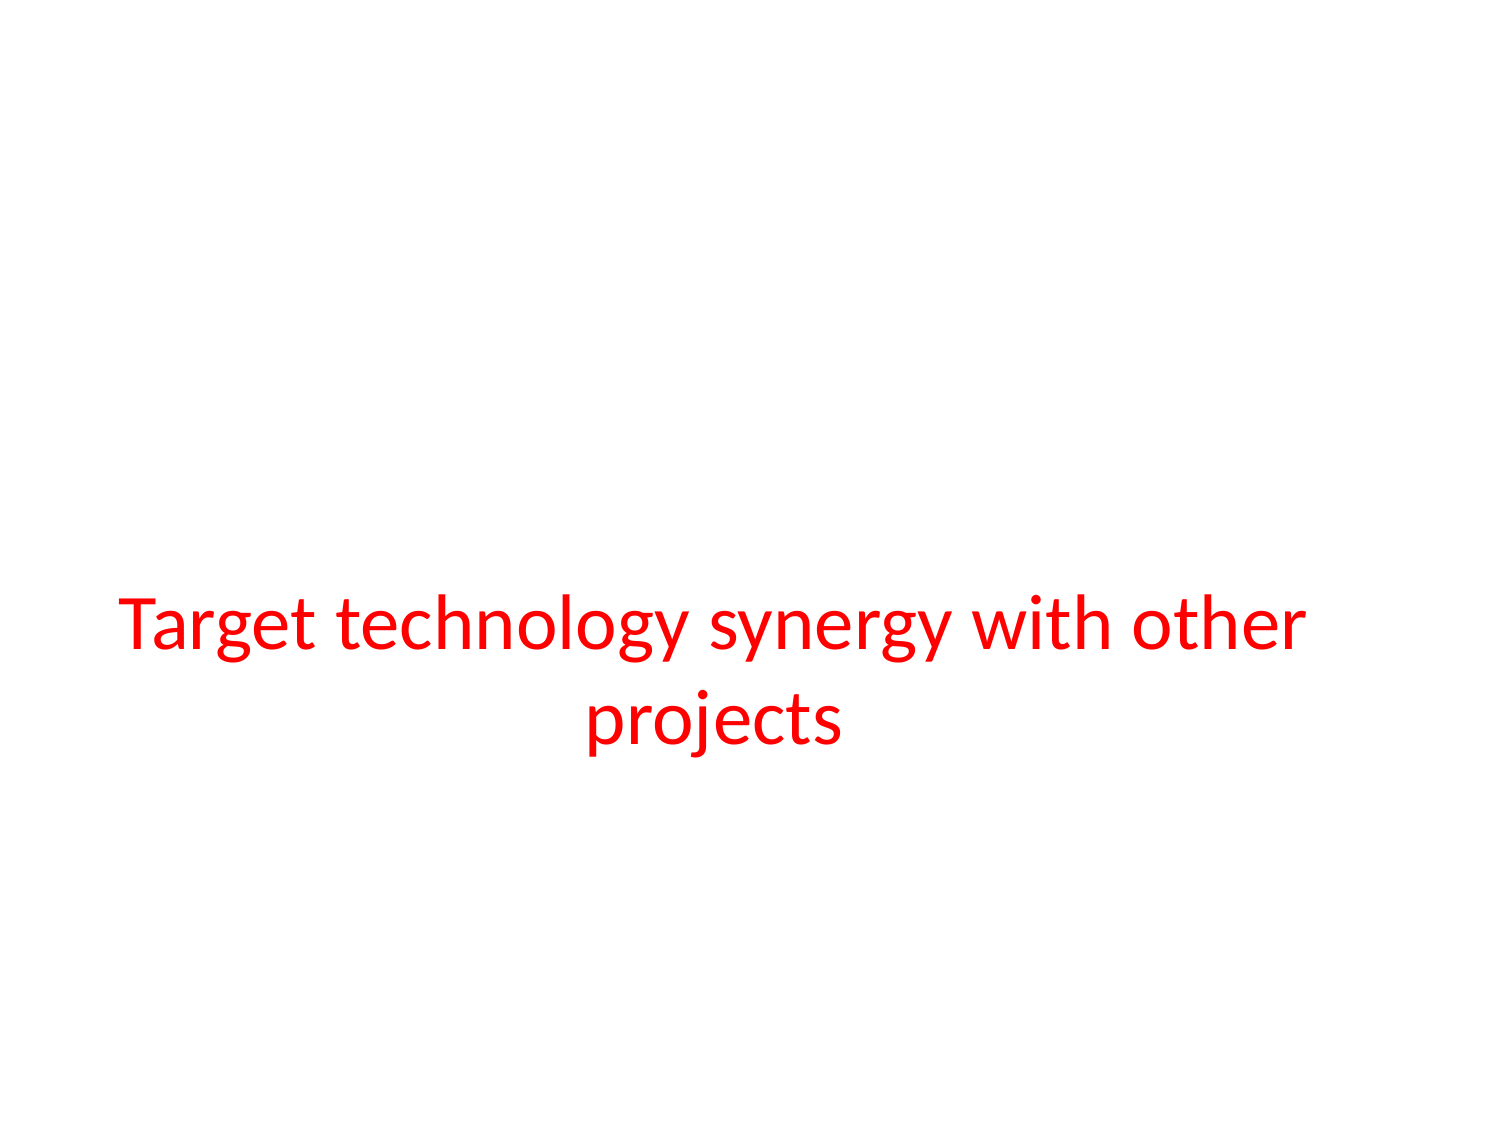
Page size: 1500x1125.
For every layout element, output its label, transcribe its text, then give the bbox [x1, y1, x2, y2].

title Target technology synergy with other projects [76, 562, 1352, 769]
